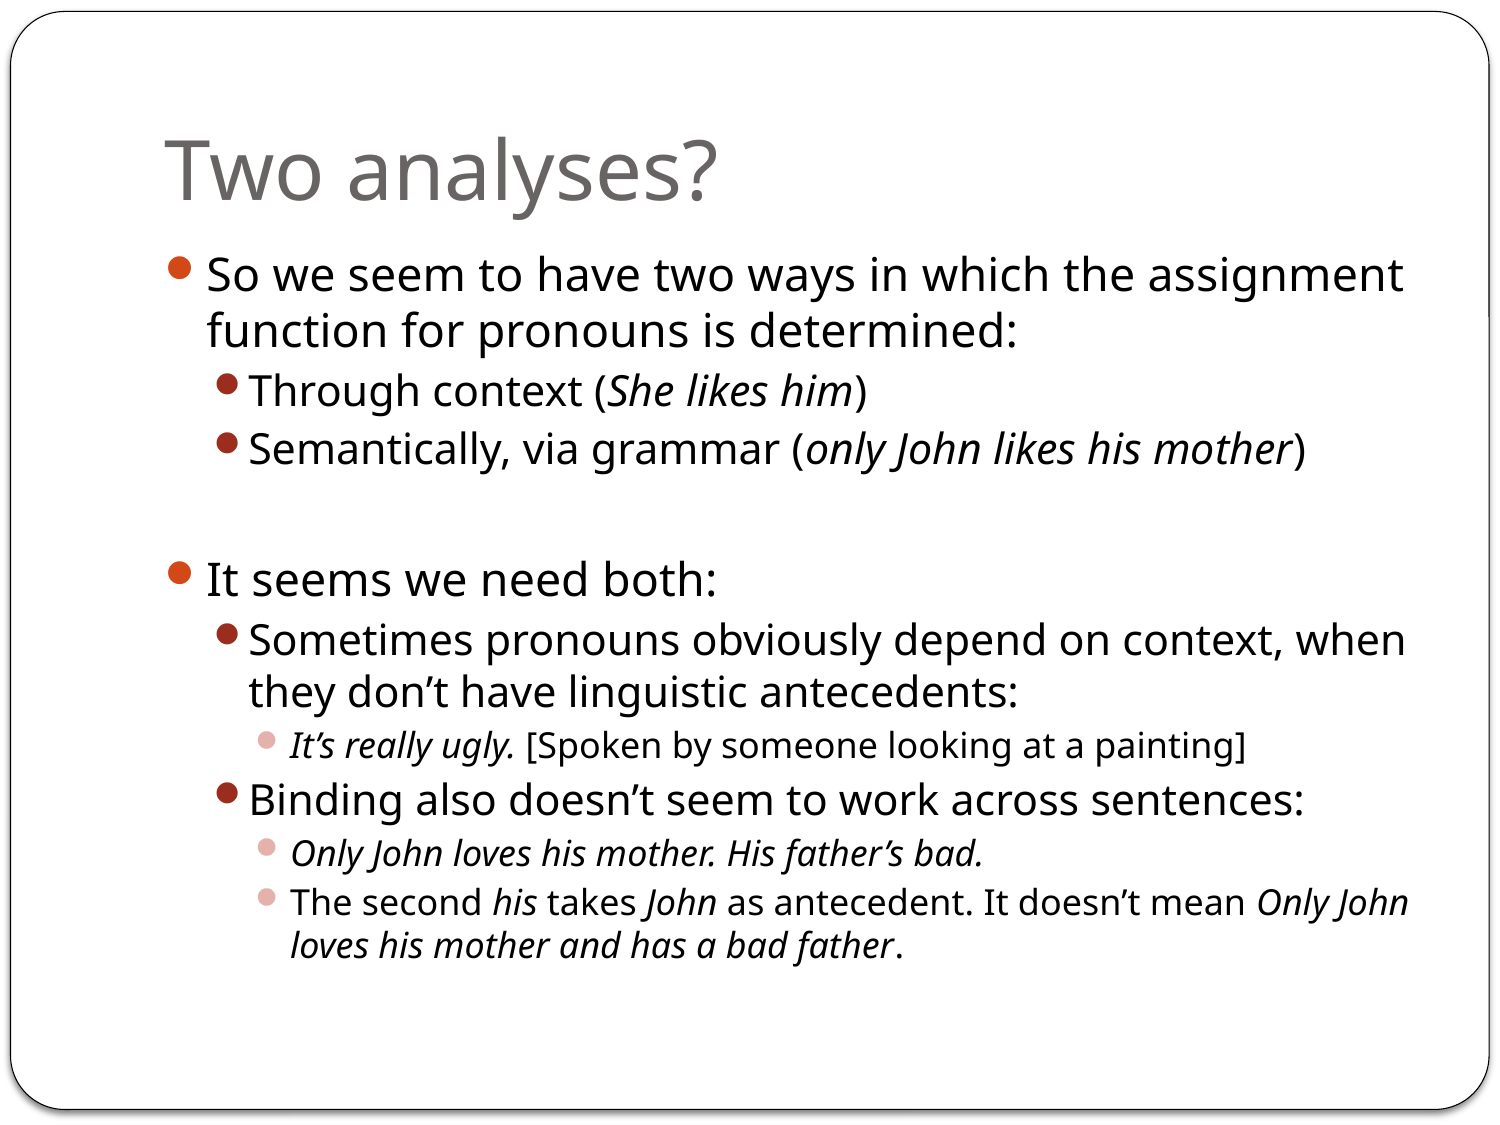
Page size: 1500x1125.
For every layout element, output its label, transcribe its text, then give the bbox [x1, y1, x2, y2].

title Two analyses? [150, 45, 1425, 233]
list So we seem to have two ways in which the assignment function for pronouns is determined: Through context (She likes him) Semantically, via grammar (only John likes his mother) It seems we need both: Sometimes pronouns obviously depend on context, when they don’t have linguistic antecedents: It’s really ugly. [Spoken by someone looking at a painting] Binding also doesn’t seem to work across sentences: Only John loves his mother. His father’s bad. The second his takes John as antecedent. It doesn’t mean Only John loves his mother and has a bad father. [150, 237, 1425, 988]
